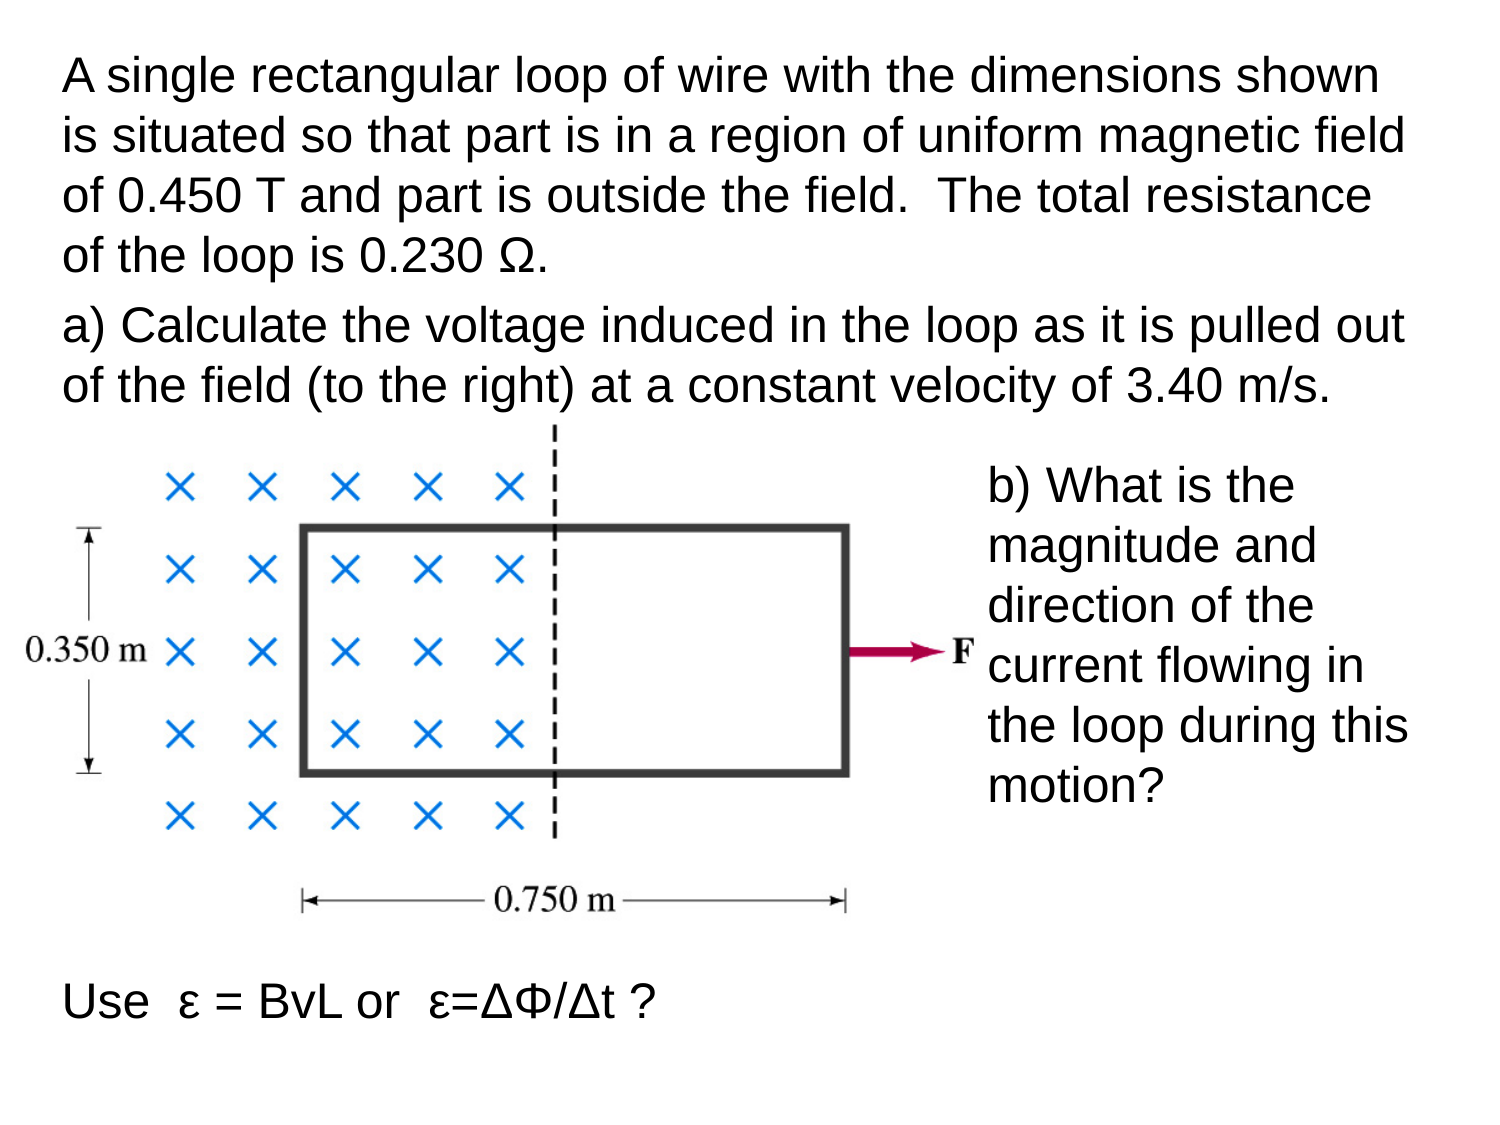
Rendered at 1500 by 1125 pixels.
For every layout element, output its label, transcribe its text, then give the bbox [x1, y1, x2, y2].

picture [23, 421, 982, 927]
text_box Use ε = BvL or ε=ΔΦ/Δt ? [46, 960, 914, 1036]
text_box b) What is the magnitude and direction of the current flowing in the loop during this motion? [985, 445, 1442, 820]
list A single rectangular loop of wire with the dimensions shown is situated so that part is in a region of uniform magnetic field of 0.450 T and part is outside the field. The total resistance of the loop is 0.230 Ω. a) Calculate the voltage induced in the loop as it is pulled out of the field (to the right) at a constant velocity of 3.40 m/s. [46, 34, 1430, 445]
